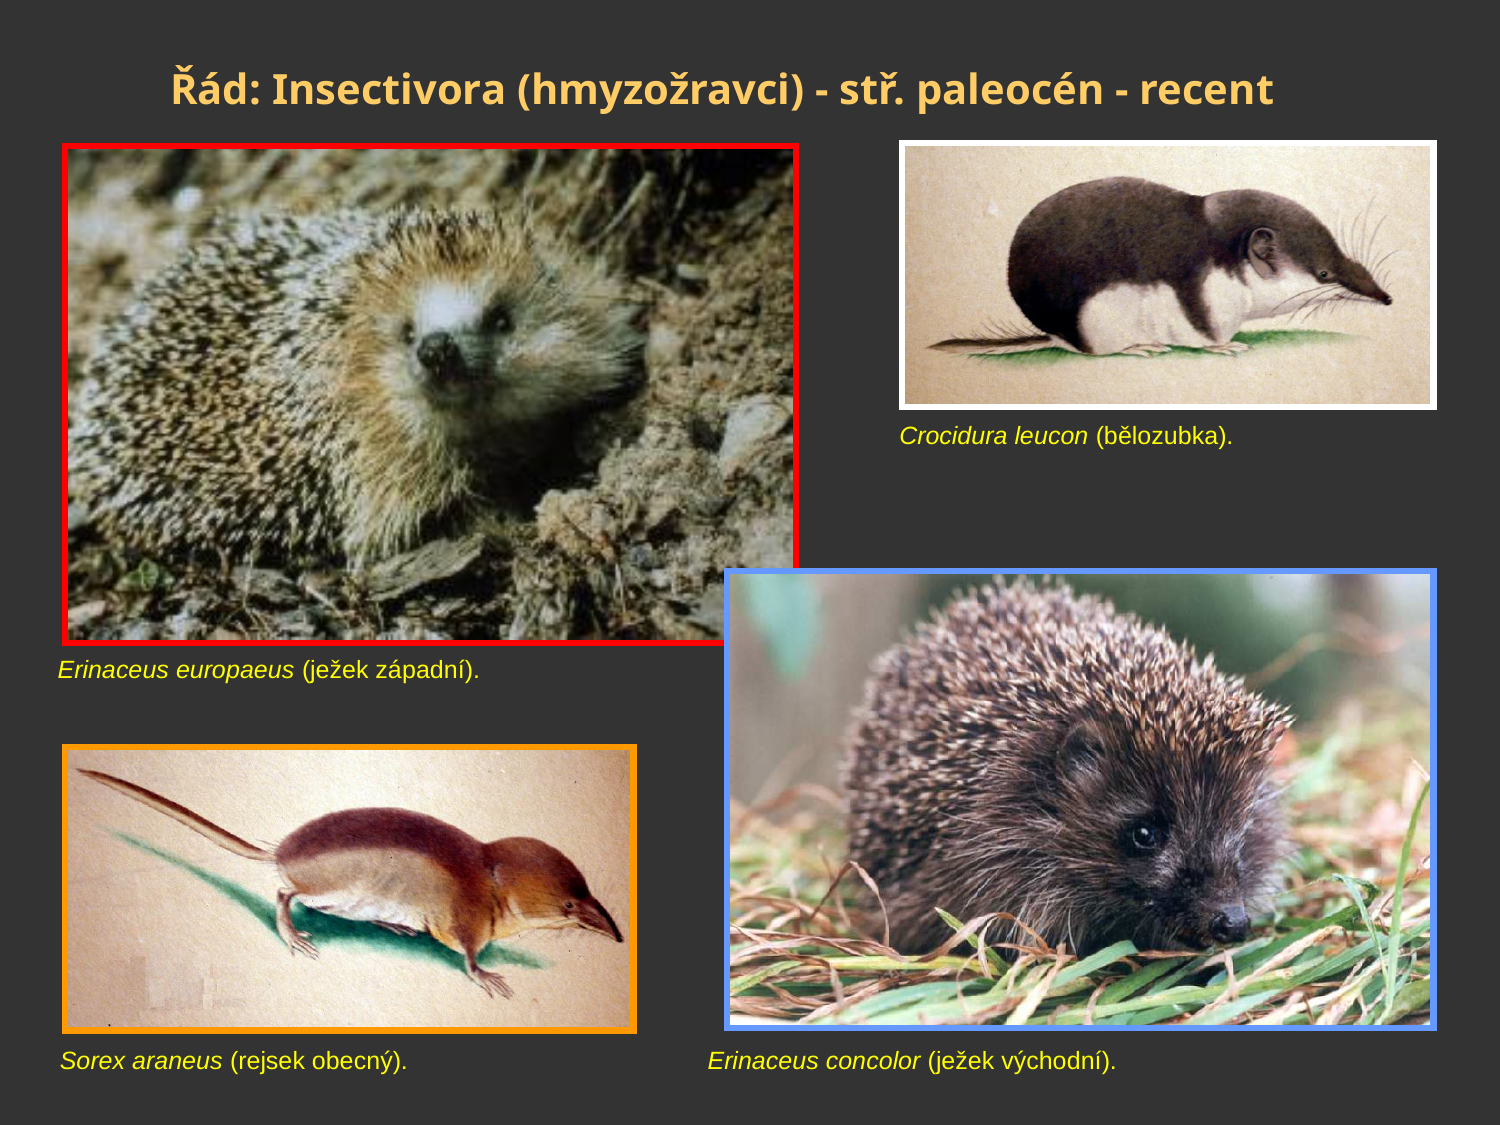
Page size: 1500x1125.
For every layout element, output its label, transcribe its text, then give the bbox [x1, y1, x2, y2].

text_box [42, 149, 793, 691]
text_box Řád: Insectivora (hmyzožravci) - stř. paleocén - recent [155, 55, 1381, 121]
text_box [692, 574, 1431, 1082]
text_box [45, 749, 631, 1083]
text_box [884, 146, 1431, 458]
